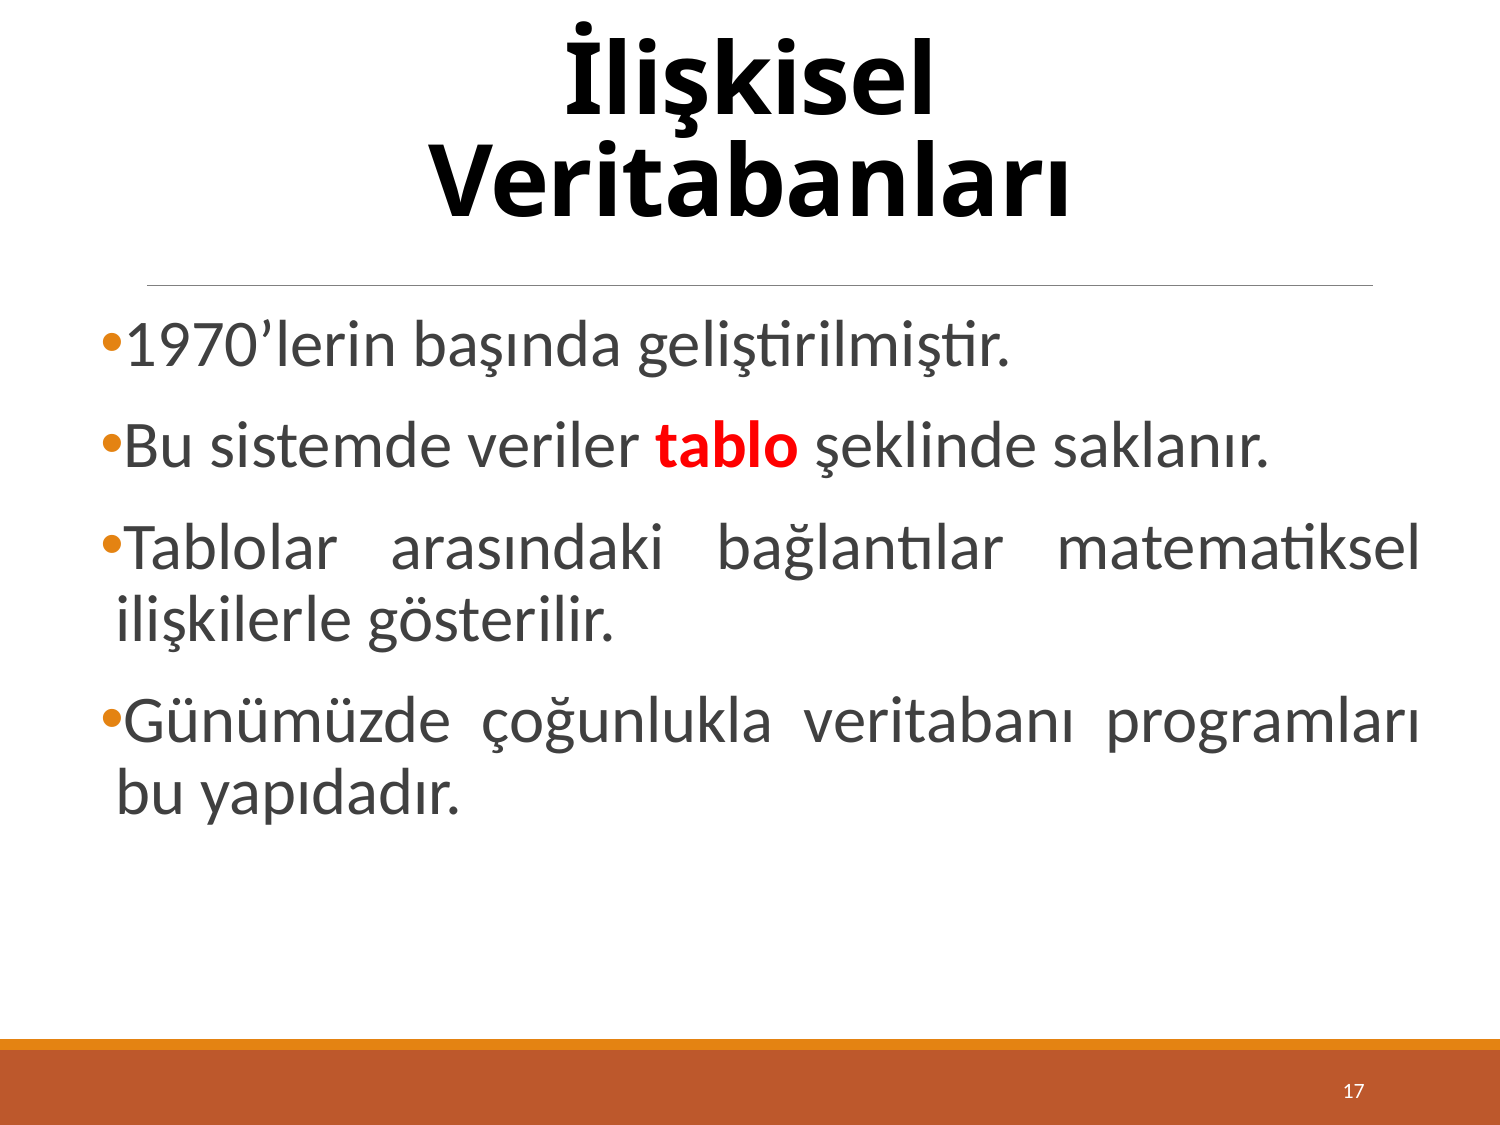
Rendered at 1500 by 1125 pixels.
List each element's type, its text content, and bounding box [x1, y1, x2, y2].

slide_number 17 [1218, 1059, 1380, 1120]
title İlişkisel Veritabanları [230, 115, 1272, 245]
list 1970’lerin başında geliştirilmiştir. Bu sistemde veriler tablo şeklinde saklanır. Tablolar arasındaki bağlantılar matematiksel ilişkilerle gösterilir. Günümüzde çoğunlukla veritabanı programları bu yapıdadır. [100, 301, 1424, 882]
